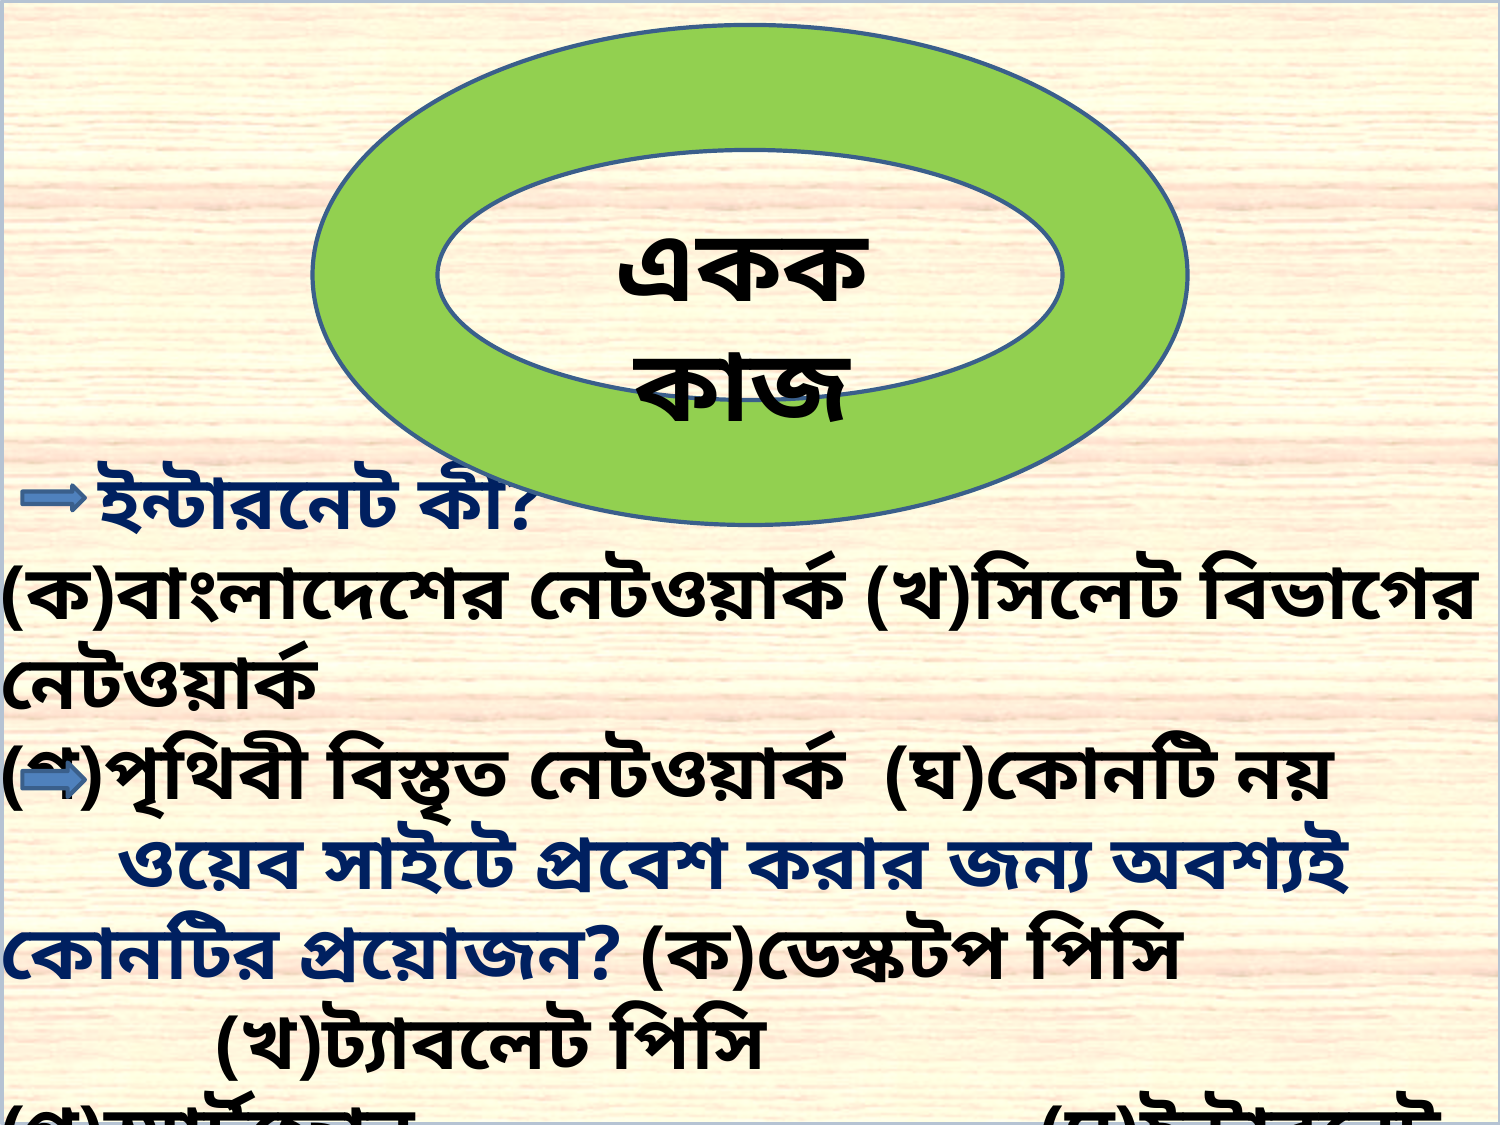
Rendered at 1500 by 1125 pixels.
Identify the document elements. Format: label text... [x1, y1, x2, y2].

text_box [20, 760, 87, 799]
text_box একক কাজ [502, 194, 983, 449]
text_box ইন্টারনেট কী? (ক)বাংলাদেশের নেটওয়ার্ক (খ)সিলেট বিভাগের নেটওয়ার্ক (গ)পৃথিবী বিস্তৃত নেটওয়ার্ক (ঘ)কোনটি নয় ওয়েব সাইটে প্রবেশ করার জন্য অবশ্যই কোনটির প্রয়োজন? (ক)ডেস্কটপ পিসি (খ)ট্যাবলেট পিসি (গ)স্মার্টফোন (ঘ)ইন্টারনেট সংযোগ [0, 446, 1499, 1125]
text_box [20, 483, 87, 513]
text_box [310, 22, 1190, 528]
